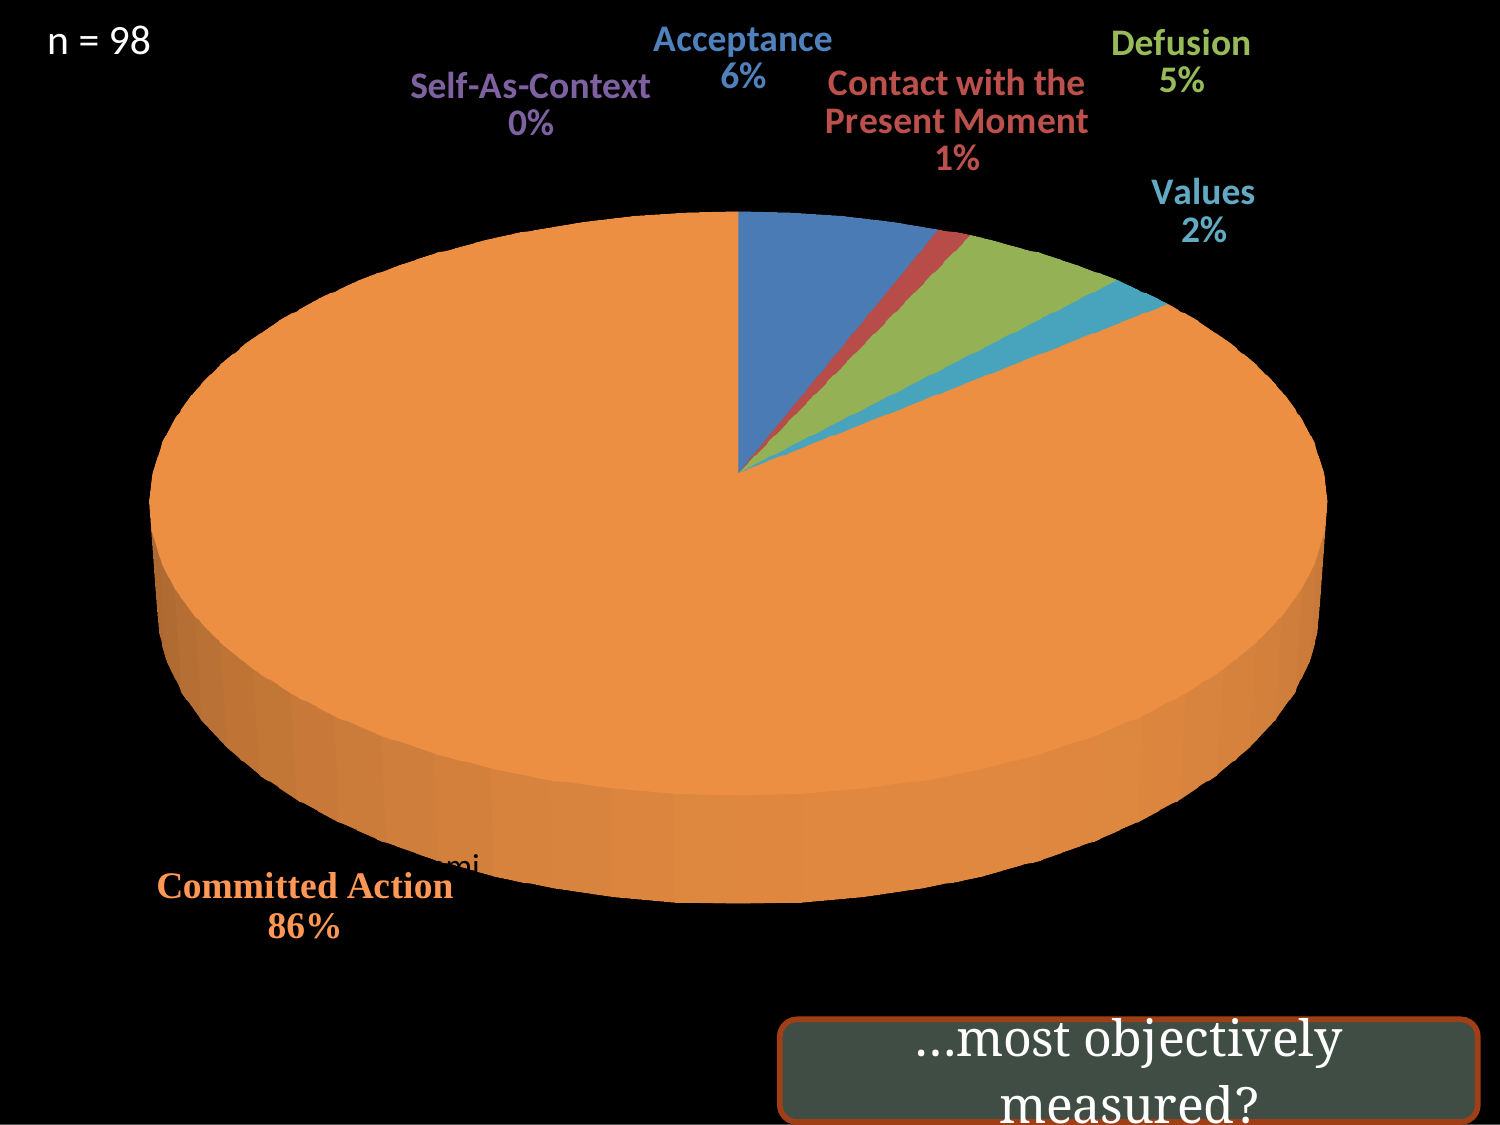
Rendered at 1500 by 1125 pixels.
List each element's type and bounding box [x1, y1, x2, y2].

chart [0, 0, 1500, 1125]
